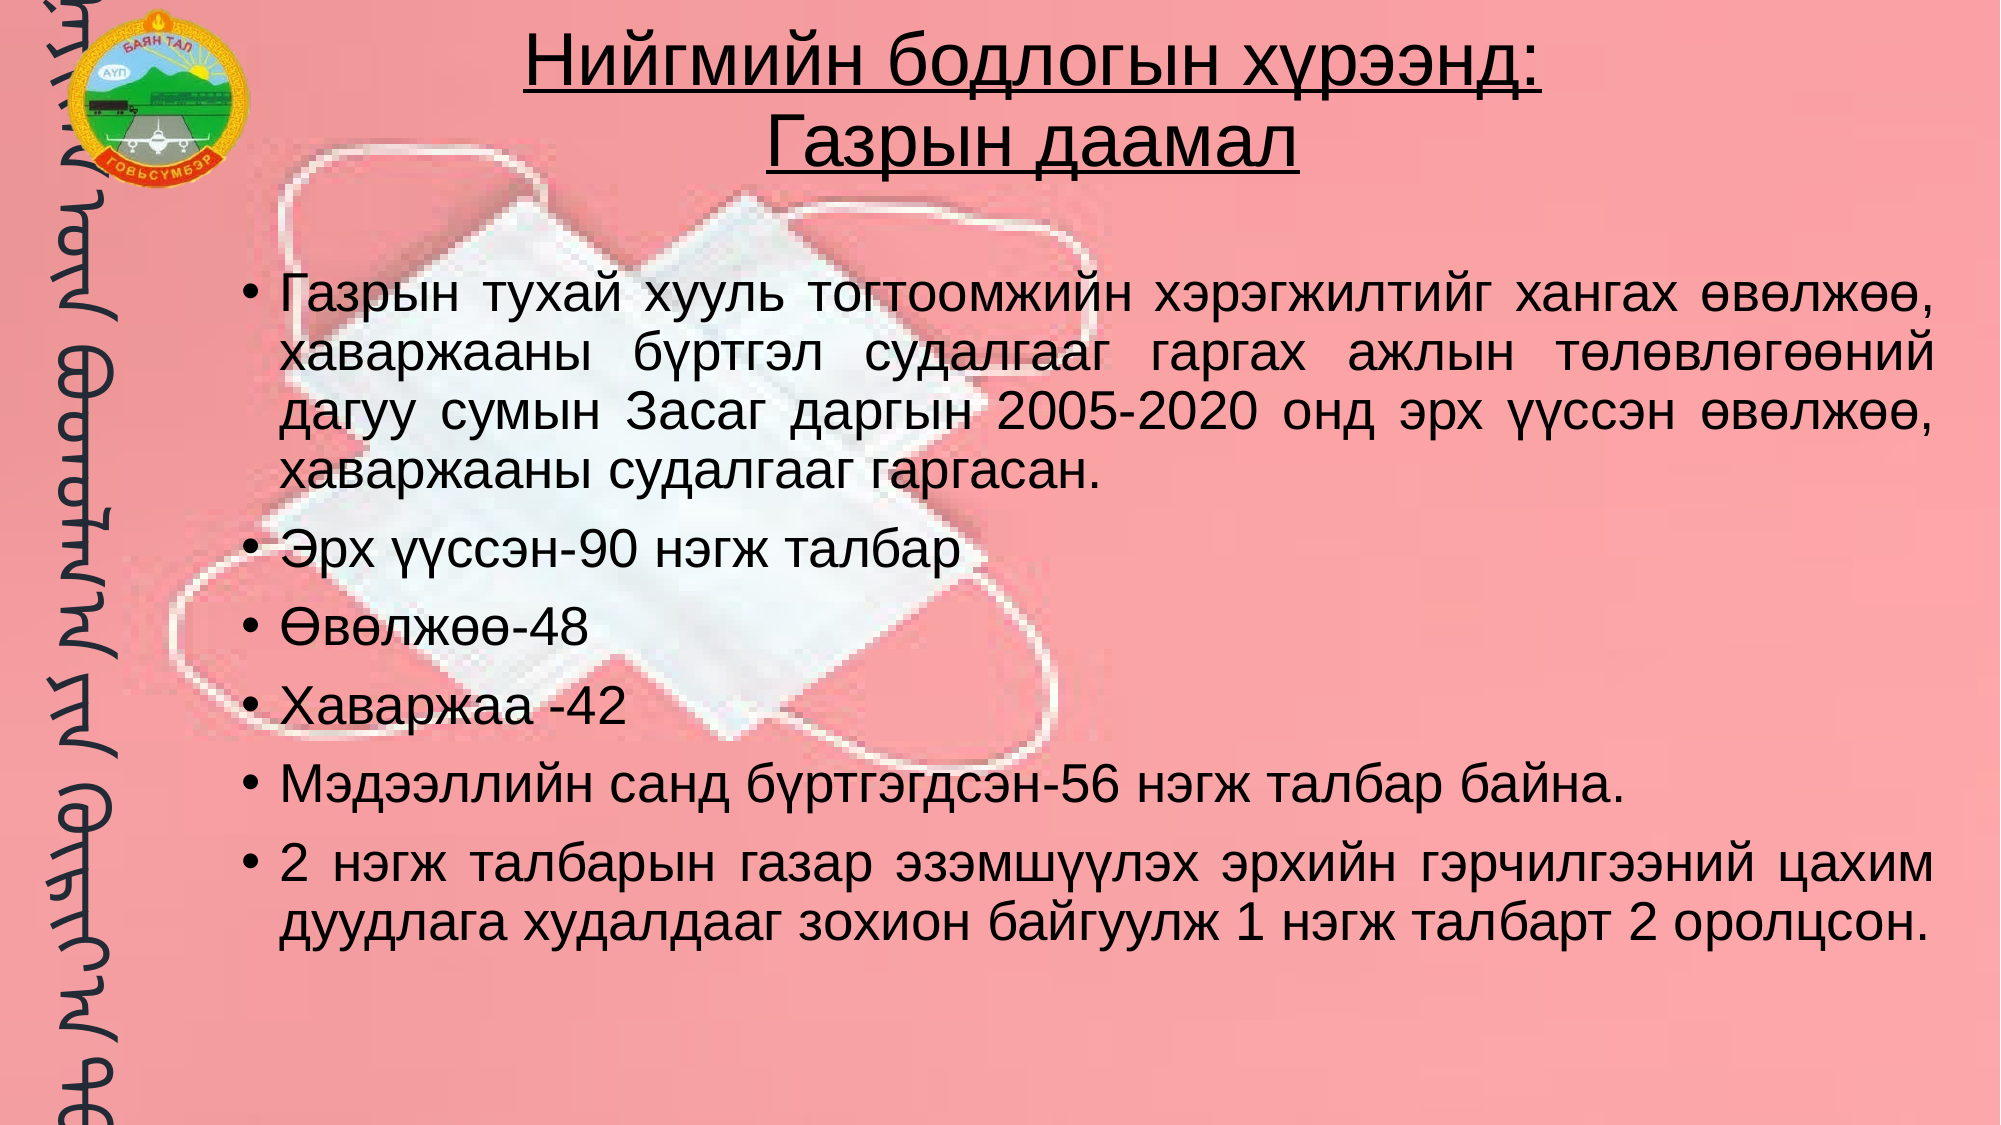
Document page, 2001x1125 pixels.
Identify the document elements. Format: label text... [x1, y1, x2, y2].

picture [60, 0, 258, 197]
text_box Нийгмийн бодлогын хүрээнд: Газрын даамал [297, 34, 1768, 169]
text_box ᠨᠡᠶᠢᠭᠡᠮ ᠦᠨ ᠪᠣᠳᠤᠯᠭ᠎ᠠ ᠶᠢᠨ ᠬᠦᠷᠢᠶ᠎ᠡᠨ ᠳᠦ [32, 0, 138, 1125]
list Газрын тухай хууль тогтоомжийн хэрэгжилтийг хангах өвөлжөө, хаваржааны бүртгэл судалгааг гаргах ажлын төлөвлөгөөний дагуу сумын Засаг даргын 2005-2020 онд эрх үүссэн өвөлжөө, хаваржааны судалгааг гаргасан. Эрх үүссэн-90 нэгж талбар Өвөлжөө-48 Хаваржаа -42 Мэдээллийн санд бүртгэгдсэн-56 нэгж талбар байна. 2 нэгж талбарын газар эзэмшүүлэх эрхийн гэрчилгээний цахим дуудлага худалдааг зохион байгуулж 1 нэгж талбарт 2 оролцсон. [226, 256, 1952, 971]
